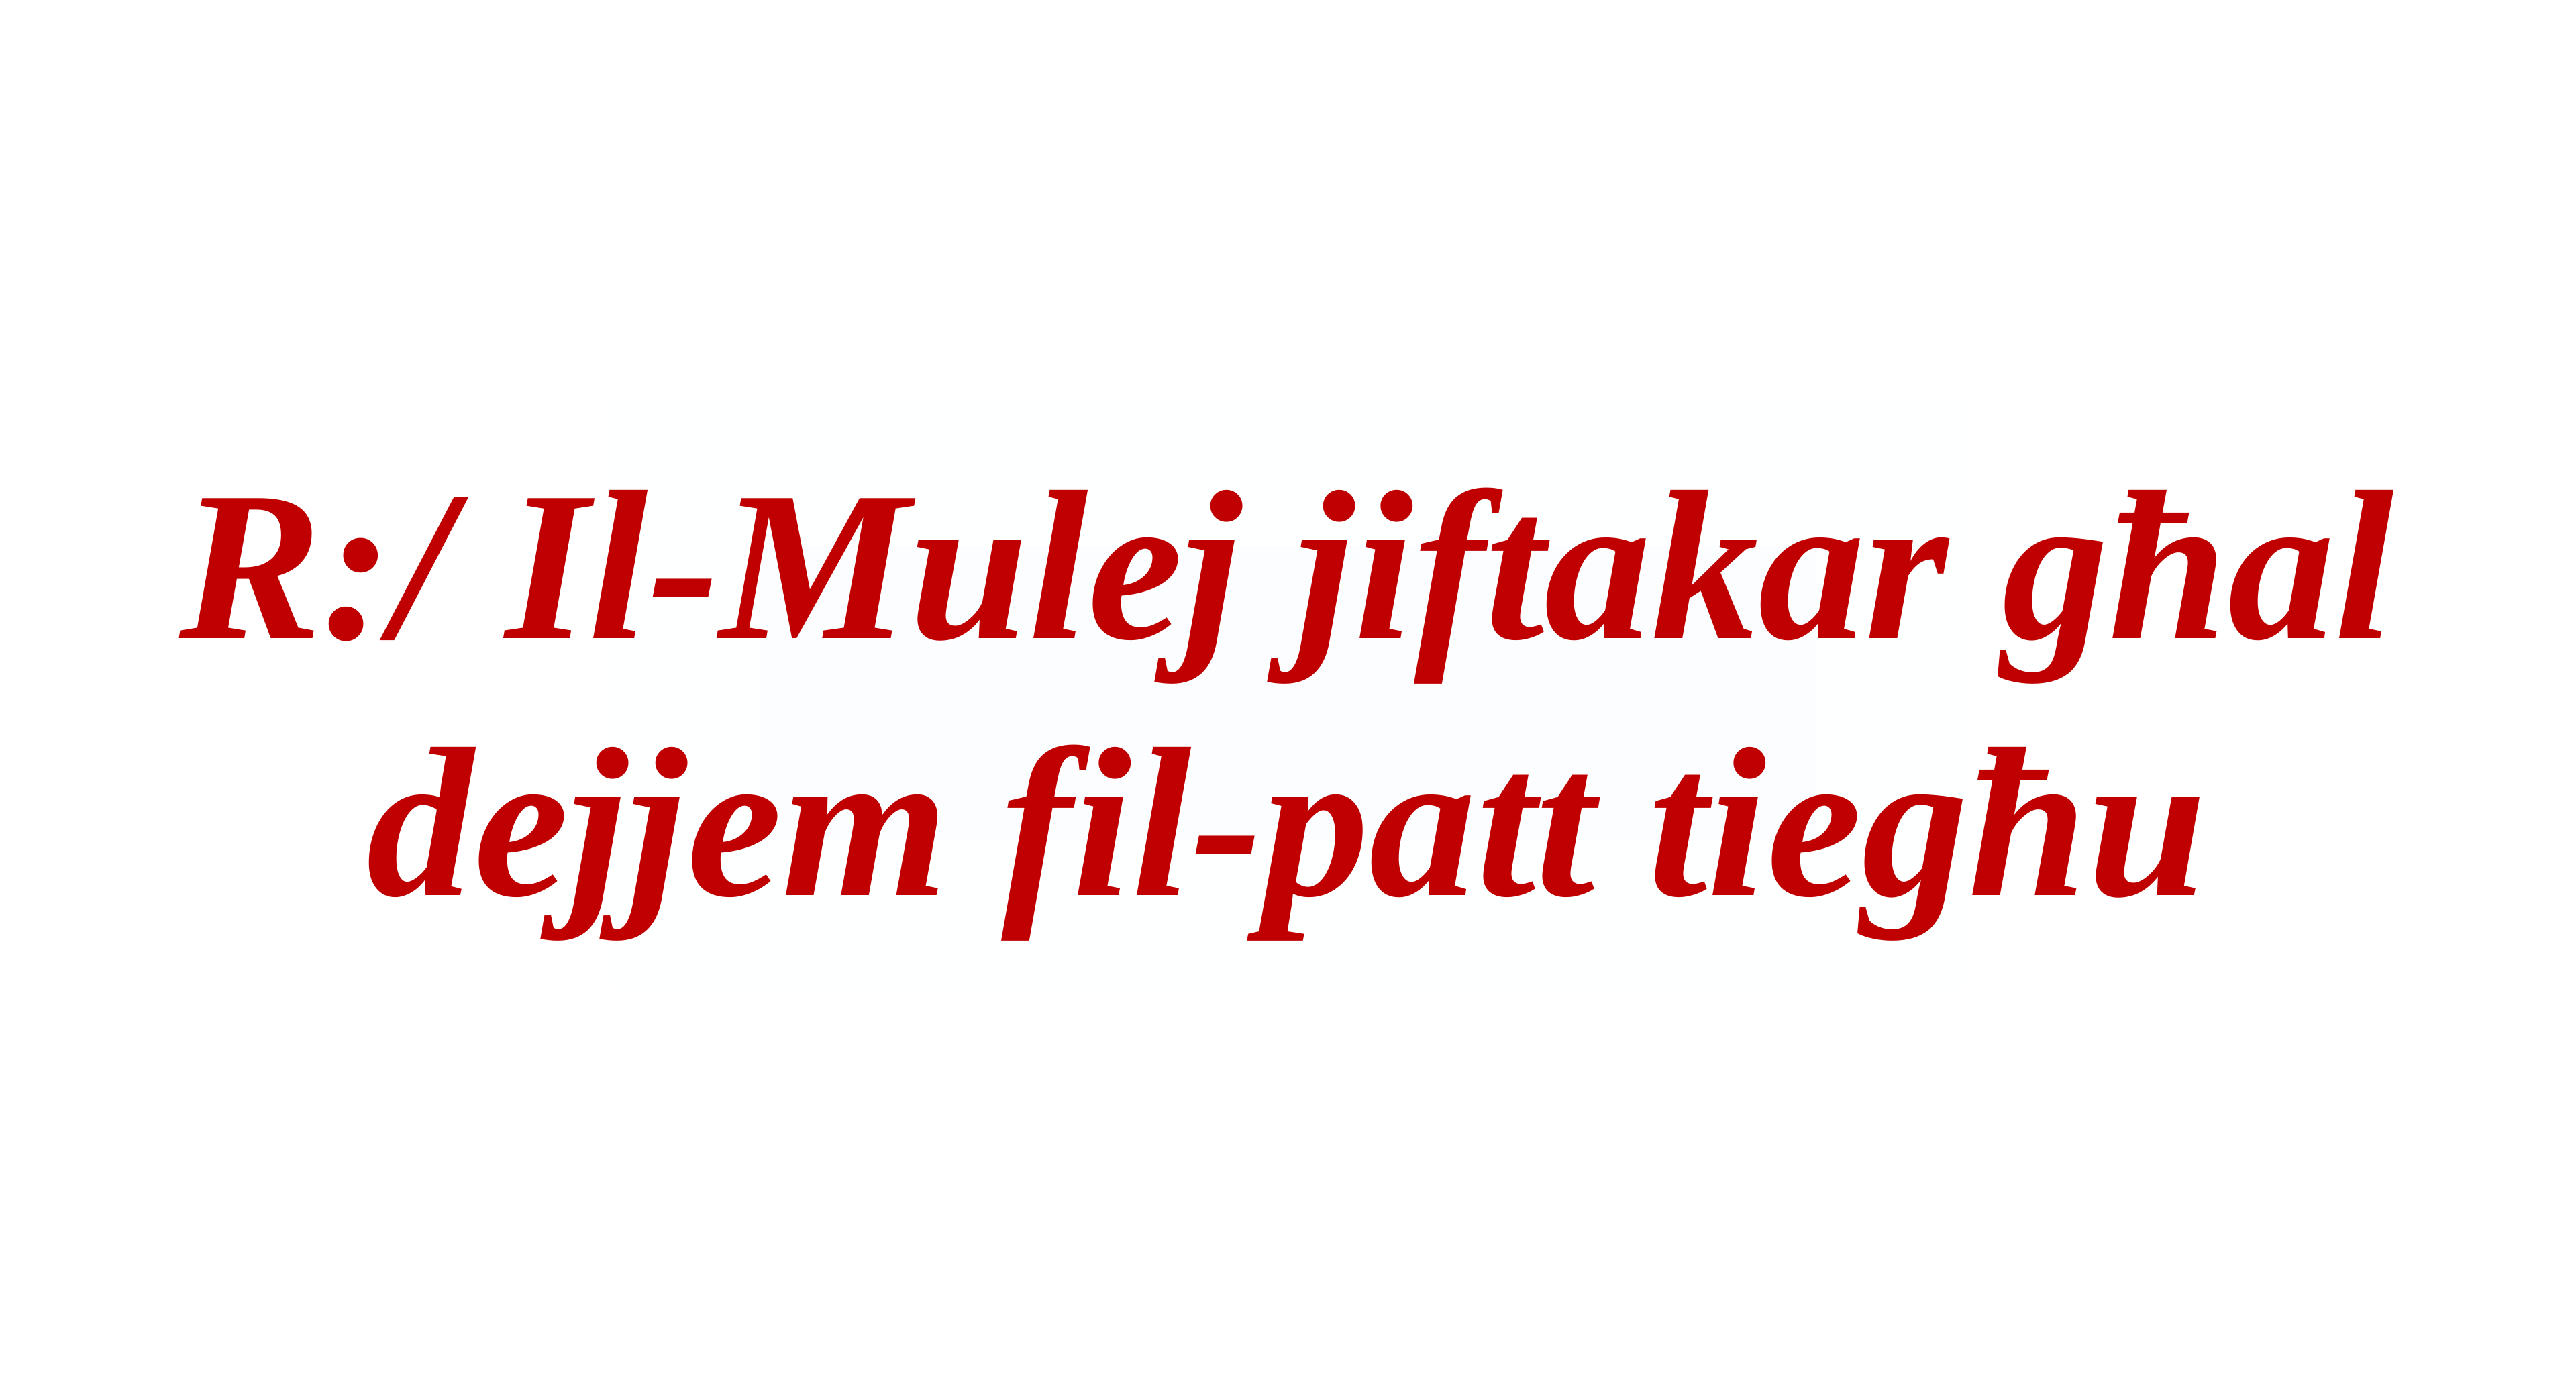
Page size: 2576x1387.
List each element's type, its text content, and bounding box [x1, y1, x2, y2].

text_box R:/ Il-Mulej jiftakar għal dejjem fil-patt tiegħu [43, 413, 2532, 949]
